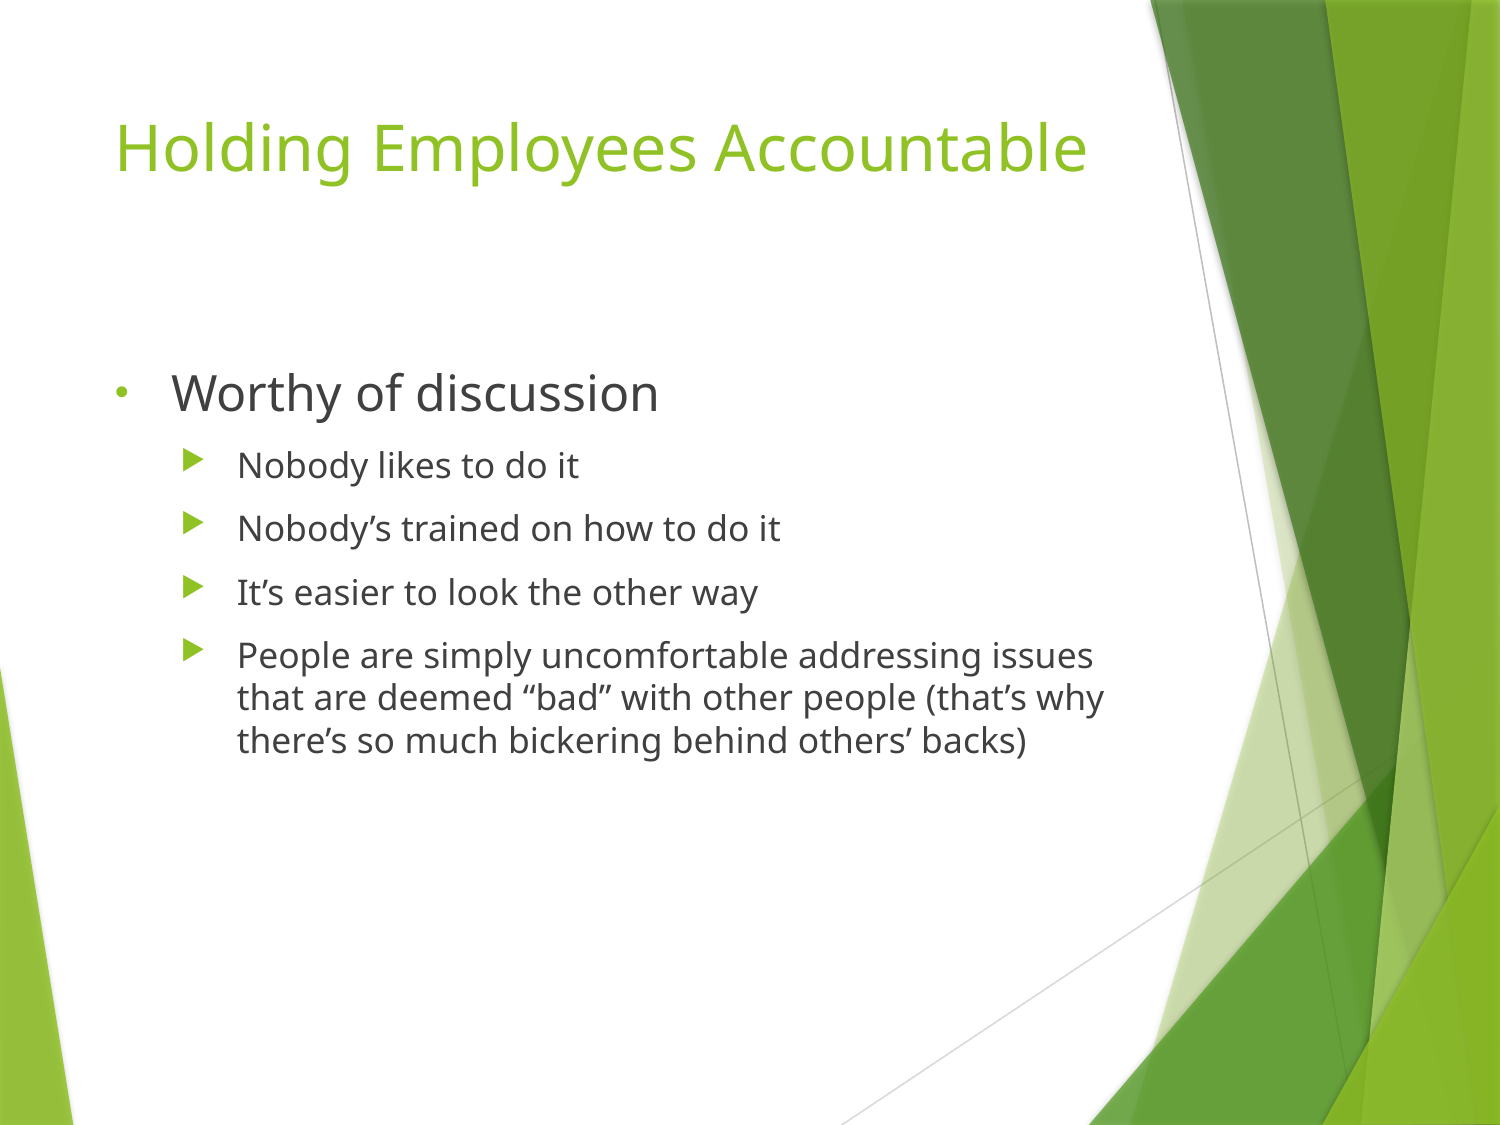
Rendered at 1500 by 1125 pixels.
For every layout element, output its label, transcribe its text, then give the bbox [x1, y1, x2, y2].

title Holding Employees Accountable [99, 99, 1142, 317]
list Worthy of discussion Nobody likes to do it Nobody’s trained on how to do it It’s easier to look the other way People are simply uncomfortable addressing issues that are deemed “bad” with other people (that’s why there’s so much bickering behind others’ backs) [99, 354, 1142, 992]
